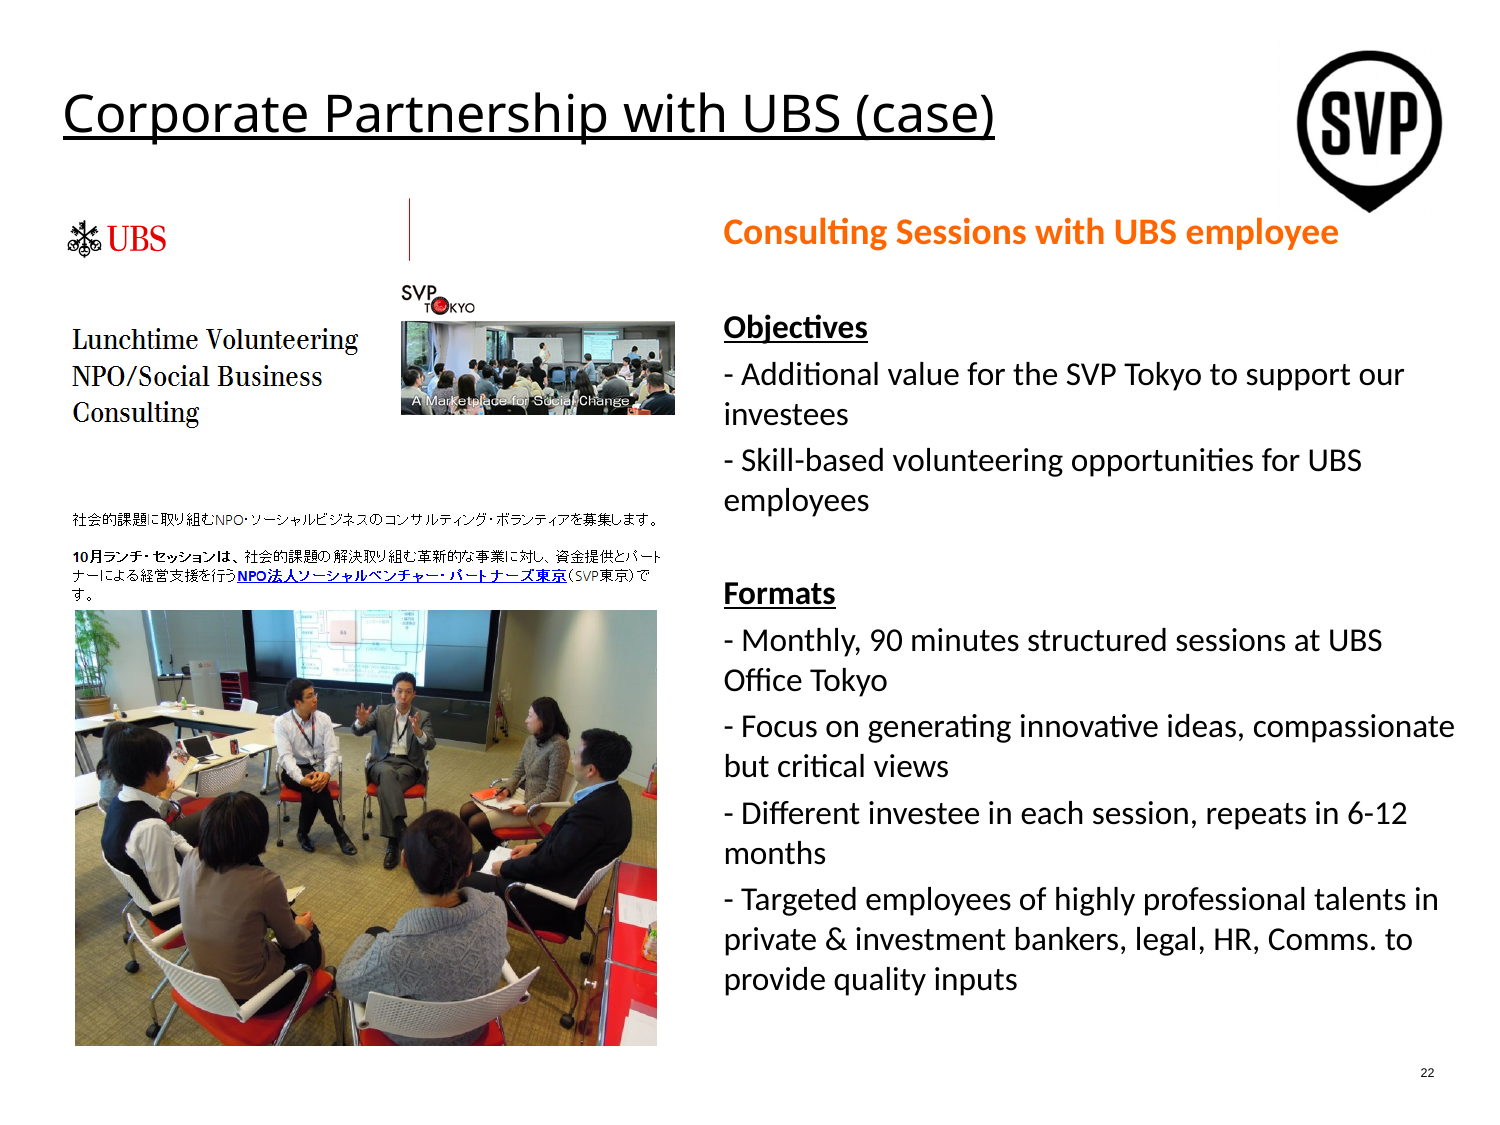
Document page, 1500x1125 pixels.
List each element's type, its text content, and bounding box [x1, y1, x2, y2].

picture [40, 189, 692, 1046]
title Corporate Partnership with UBS (case) [62, 76, 1269, 143]
text_box Consulting Sessions with UBS employee Objectives - Additional value for the SVP Tokyo to support our investees - Skill-based volunteering opportunities for UBS employees Formats - Monthly, 90 minutes structured sessions at UBS Office Tokyo - Focus on generating innovative ideas, compassionate but critical views - Different investee in each session, repeats in 6-12 months - Targeted employees of highly professional talents in private & investment bankers, legal, HR, Comms. to provide quality inputs [708, 199, 1483, 1100]
picture [1274, 37, 1463, 226]
